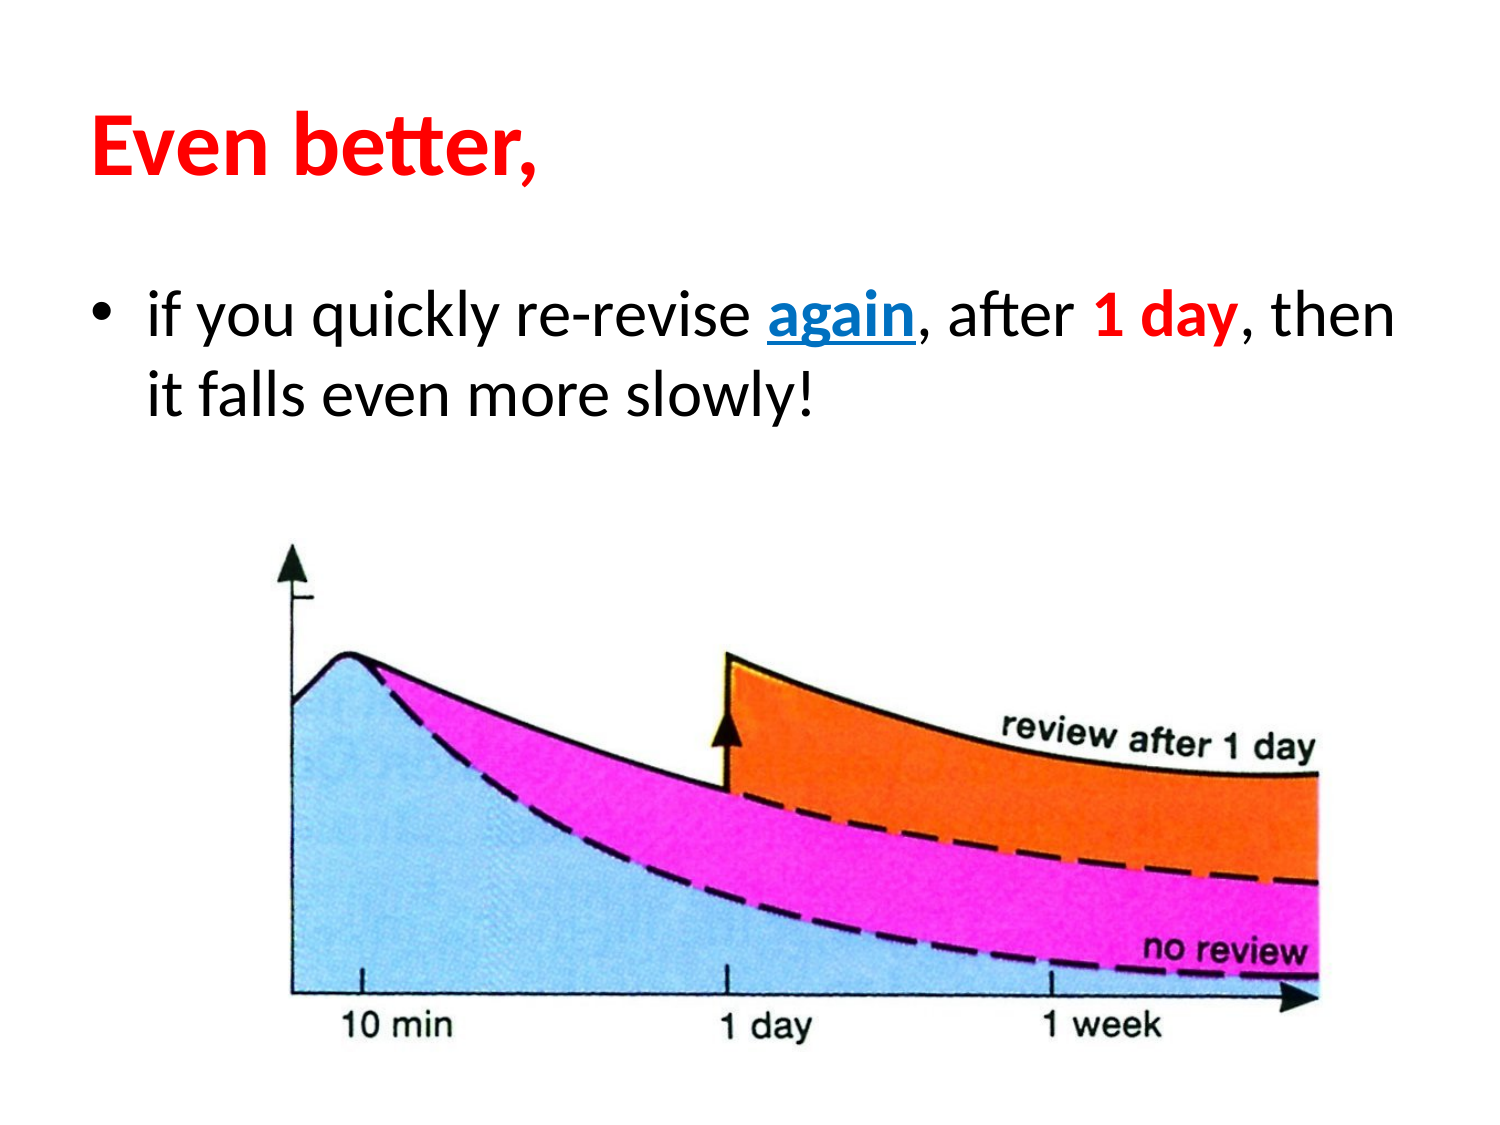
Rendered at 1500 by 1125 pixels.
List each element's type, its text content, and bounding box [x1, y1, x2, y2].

title Even better, [74, 44, 1426, 233]
list if you quickly re-revise again, after 1 day, then it falls even more slowly! [74, 262, 1426, 1006]
picture [253, 538, 1357, 1053]
